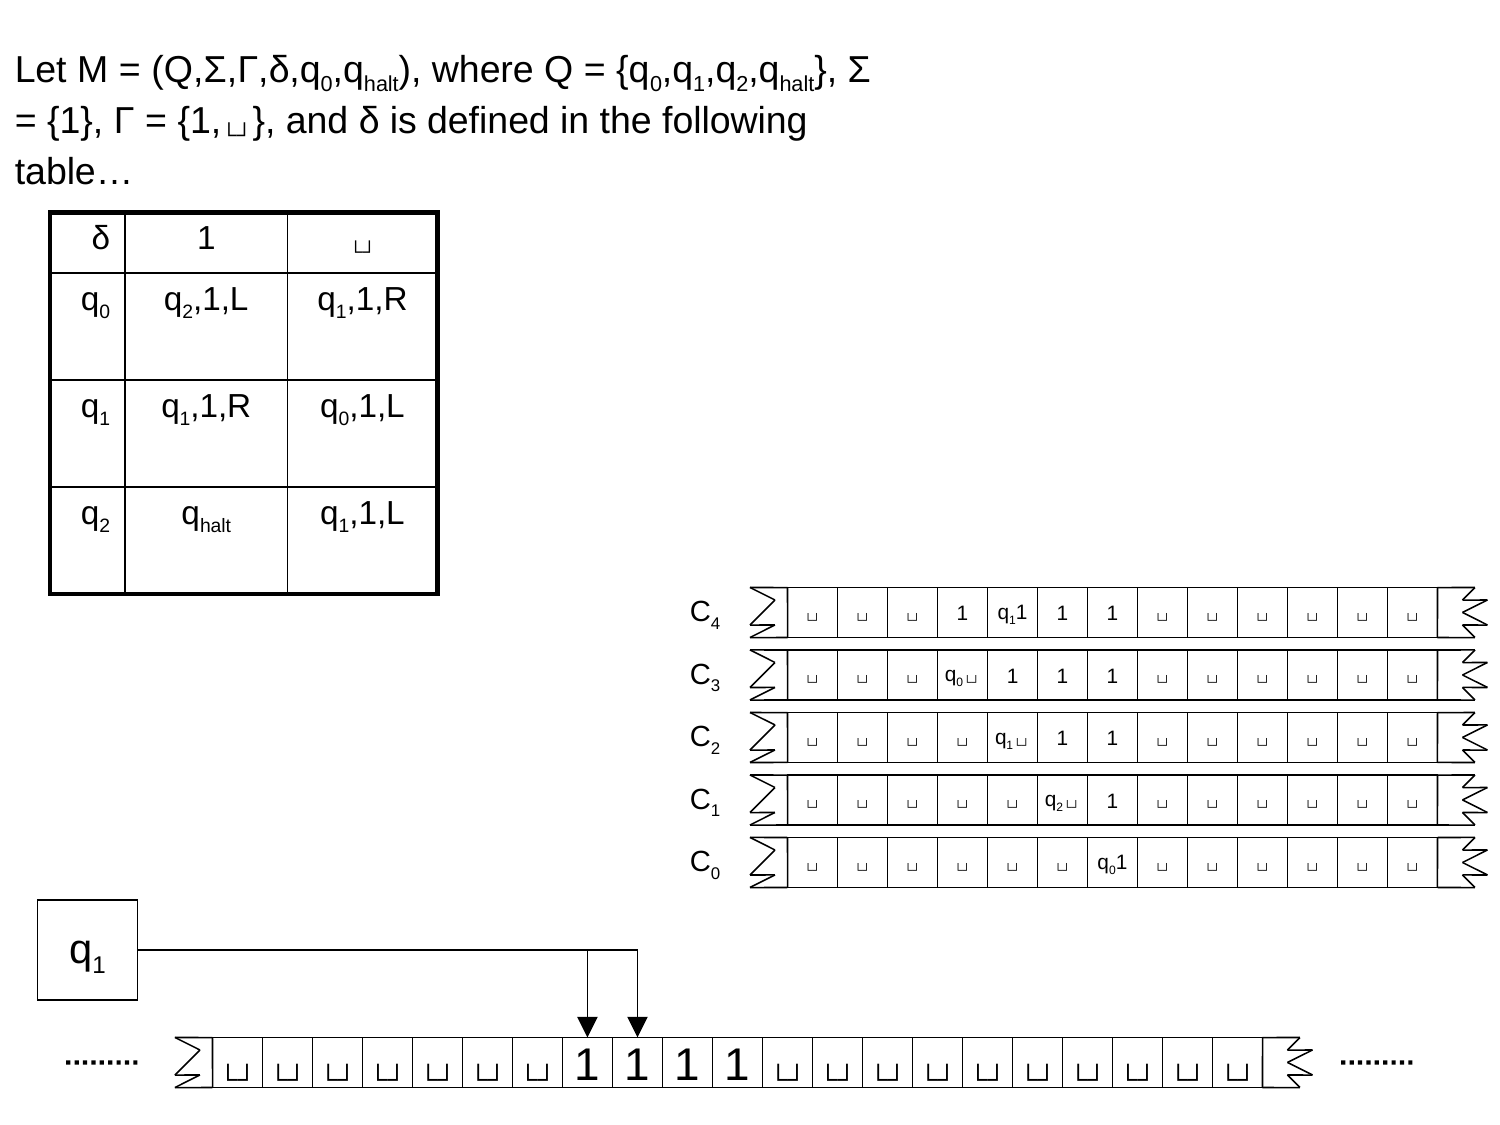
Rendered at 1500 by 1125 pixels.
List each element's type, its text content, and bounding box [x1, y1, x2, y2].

text_box 1 [713, 1037, 762, 1088]
text_box └┘ [1212, 1037, 1260, 1088]
table_cell q2,1,L [126, 274, 287, 379]
text_box └┘ [963, 1037, 1012, 1088]
text_box └┘ [888, 774, 938, 825]
text_box └┘ [313, 1048, 363, 1088]
text_box └┘ [1137, 712, 1188, 763]
text_box └┘ [1337, 837, 1387, 888]
text_box └┘ [263, 1048, 313, 1088]
text_box └┘ [888, 650, 938, 700]
text_box └┘ [1387, 650, 1435, 700]
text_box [749, 649, 788, 701]
text_box └┘ [413, 1048, 463, 1088]
text_box 1 [663, 1037, 713, 1088]
text_box └┘ [512, 1048, 562, 1088]
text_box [749, 712, 788, 763]
text_box 1 [1088, 774, 1137, 825]
text_box └┘ [838, 837, 888, 888]
text_box └┘ [813, 1037, 863, 1088]
text_box └┘ [363, 1048, 413, 1088]
table_header δ [52, 215, 124, 272]
text_box C2 [675, 712, 725, 763]
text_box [674, 587, 1488, 638]
text_box q0└┘ [938, 650, 987, 700]
text_box └┘ [1387, 837, 1435, 888]
text_box └┘ [1287, 712, 1337, 763]
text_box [1437, 837, 1488, 888]
text_box └┘ [988, 774, 1038, 825]
text_box └┘ [788, 650, 838, 700]
text_box └┘ [1137, 774, 1187, 825]
text_box └┘ [1137, 837, 1187, 888]
text_box └┘ [938, 774, 988, 825]
table_cell q1,1,L [288, 488, 435, 592]
text_box └┘ [788, 837, 838, 888]
text_box └┘ [1337, 774, 1387, 825]
text_box 1 [987, 650, 1038, 700]
text_box └┘ [1038, 837, 1088, 888]
table_cell q2 [52, 488, 124, 592]
text_box └┘ [788, 712, 838, 763]
text_box Let M = (Q,Σ,Γ,δ,q0,qhalt), where Q = {q0,q1,q2,qhalt}, Σ = {1}, Γ = {1,└┘}, and δ is defined in the following table… [0, 37, 900, 200]
text_box C0 [675, 837, 725, 888]
text_box └┘ [838, 774, 888, 825]
text_box └┘ [1287, 774, 1337, 825]
text_box └┘ [1187, 837, 1237, 888]
text_box └┘ [863, 1037, 913, 1088]
text_box 1 [1088, 712, 1137, 763]
text_box 1 [1088, 650, 1137, 700]
table_header 1 [126, 215, 287, 272]
text_box └┘ [1387, 774, 1436, 825]
text_box 1 [562, 1047, 613, 1088]
text_box └┘ [838, 712, 888, 763]
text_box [1437, 649, 1488, 701]
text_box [588, 949, 638, 1038]
text_box 1 [1038, 650, 1088, 700]
text_box q1└┘ [988, 712, 1037, 763]
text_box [1437, 712, 1488, 763]
text_box └┘ [1188, 650, 1237, 700]
table_cell q1,1,R [288, 274, 435, 379]
text_box C1 [675, 774, 725, 825]
text_box └┘ [1387, 712, 1435, 763]
text_box └┘ [1187, 774, 1237, 825]
text_box └┘ [1337, 712, 1387, 763]
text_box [749, 837, 788, 888]
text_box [137, 949, 588, 1038]
text_box └┘ [1113, 1037, 1163, 1088]
text_box └┘ [913, 1037, 963, 1088]
text_box └┘ [1237, 837, 1287, 888]
text_box └┘ [1237, 650, 1287, 700]
table_cell q1 [52, 381, 124, 486]
text_box └┘ [838, 650, 888, 700]
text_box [1262, 1037, 1313, 1088]
text_box └┘ [1287, 650, 1337, 700]
text_box └┘ [1062, 1037, 1113, 1088]
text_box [174, 1047, 213, 1088]
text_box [749, 774, 788, 826]
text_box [1437, 774, 1488, 826]
table_cell q0,1,L [288, 381, 435, 486]
text_box └┘ [1337, 650, 1387, 700]
table_header └┘ [288, 215, 435, 272]
text_box └┘ [1188, 712, 1237, 763]
text_box └┘ [788, 774, 838, 825]
text_box └┘ [1163, 1037, 1212, 1088]
text_box └┘ [1012, 1037, 1062, 1088]
text_box └┘ [938, 712, 988, 763]
table_cell q0 [52, 274, 124, 379]
text_box └┘ [888, 712, 938, 763]
text_box 1 [1037, 712, 1088, 763]
text_box q2└┘ [1038, 774, 1088, 825]
text_box C3 [675, 650, 725, 700]
text_box └┘ [988, 837, 1038, 888]
text_box └┘ [1137, 650, 1188, 700]
text_box └┘ [1237, 774, 1287, 825]
text_box └┘ [1287, 837, 1337, 888]
text_box └┘ [888, 837, 938, 888]
text_box q01 [1088, 837, 1137, 888]
text_box q1 [37, 900, 138, 1000]
text_box └┘ [1237, 712, 1287, 763]
text_box └┘ [463, 1048, 512, 1088]
text_box └┘ [216, 1048, 263, 1088]
text_box 1 [613, 1037, 663, 1088]
text_box └┘ [938, 837, 988, 888]
table_cell qhalt [126, 488, 287, 592]
text_box └┘ [762, 1037, 813, 1088]
table_cell q1,1,R [126, 381, 287, 486]
